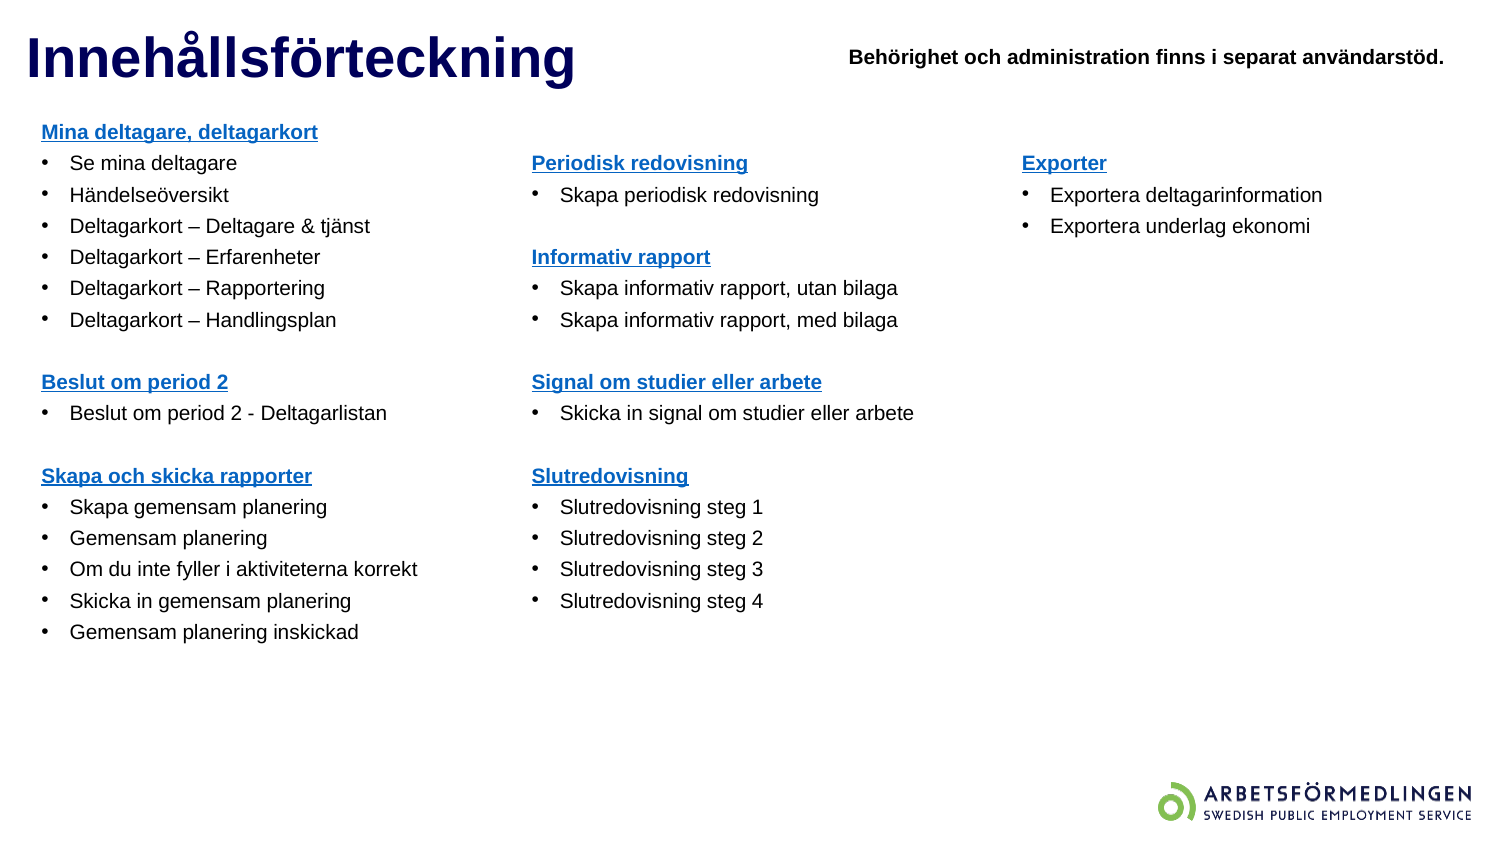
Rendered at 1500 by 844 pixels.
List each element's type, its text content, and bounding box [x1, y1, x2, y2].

text_box Mina deltagare, deltagarkort Se mina deltagare Händelseöversikt Deltagarkort – Deltagare & tjänst Deltagarkort – Erfarenheter Deltagarkort – Rapportering Deltagarkort – Handlingsplan Beslut om period 2 Beslut om period 2 - Deltagarlistan Skapa och skicka rapporter Skapa gemensam planering Gemensam planering Om du inte fyller i aktiviteterna korrekt Skicka in gemensam planering Gemensam planering inskickad Skapa avvikelserapport Frånvaro Rätta fel i inskickad avvikelserapport – frånvaro Avvikelse Rätta fel i inskickad avvikelserapport – avvikelse Periodisk redovisning Skapa periodisk redovisning Informativ rapport Skapa informativ rapport, utan bilaga Skapa informativ rapport, med bilaga Signal om studier eller arbete Skicka in signal om studier eller arbete Slutredovisning Slutredovisning steg 1 Slutredovisning steg 2 Slutredovisning steg 3 Slutredovisning steg 4 Resultatredovisning Skapa resultatredovisning 1 och 2 Resultatredovisning steg 1 Resultatredovisning steg 2 Se innehåll och status för rapporter och redovisningar Se innehållet i en redan inskickad rapport Se status för rapporter och redovisningar Se motivering till ej godkänd slutredovisning - Deltagarlistan Se motivering till ej godkänd slutredovisning - Rapporter Exporter Exportera deltagarinformation Exportera underlag ekonomi [26, 111, 1500, 844]
text_box Behörighet och administration finns i separat användarstöd. [714, 36, 1465, 76]
title Innehållsförteckning [26, 21, 1245, 111]
